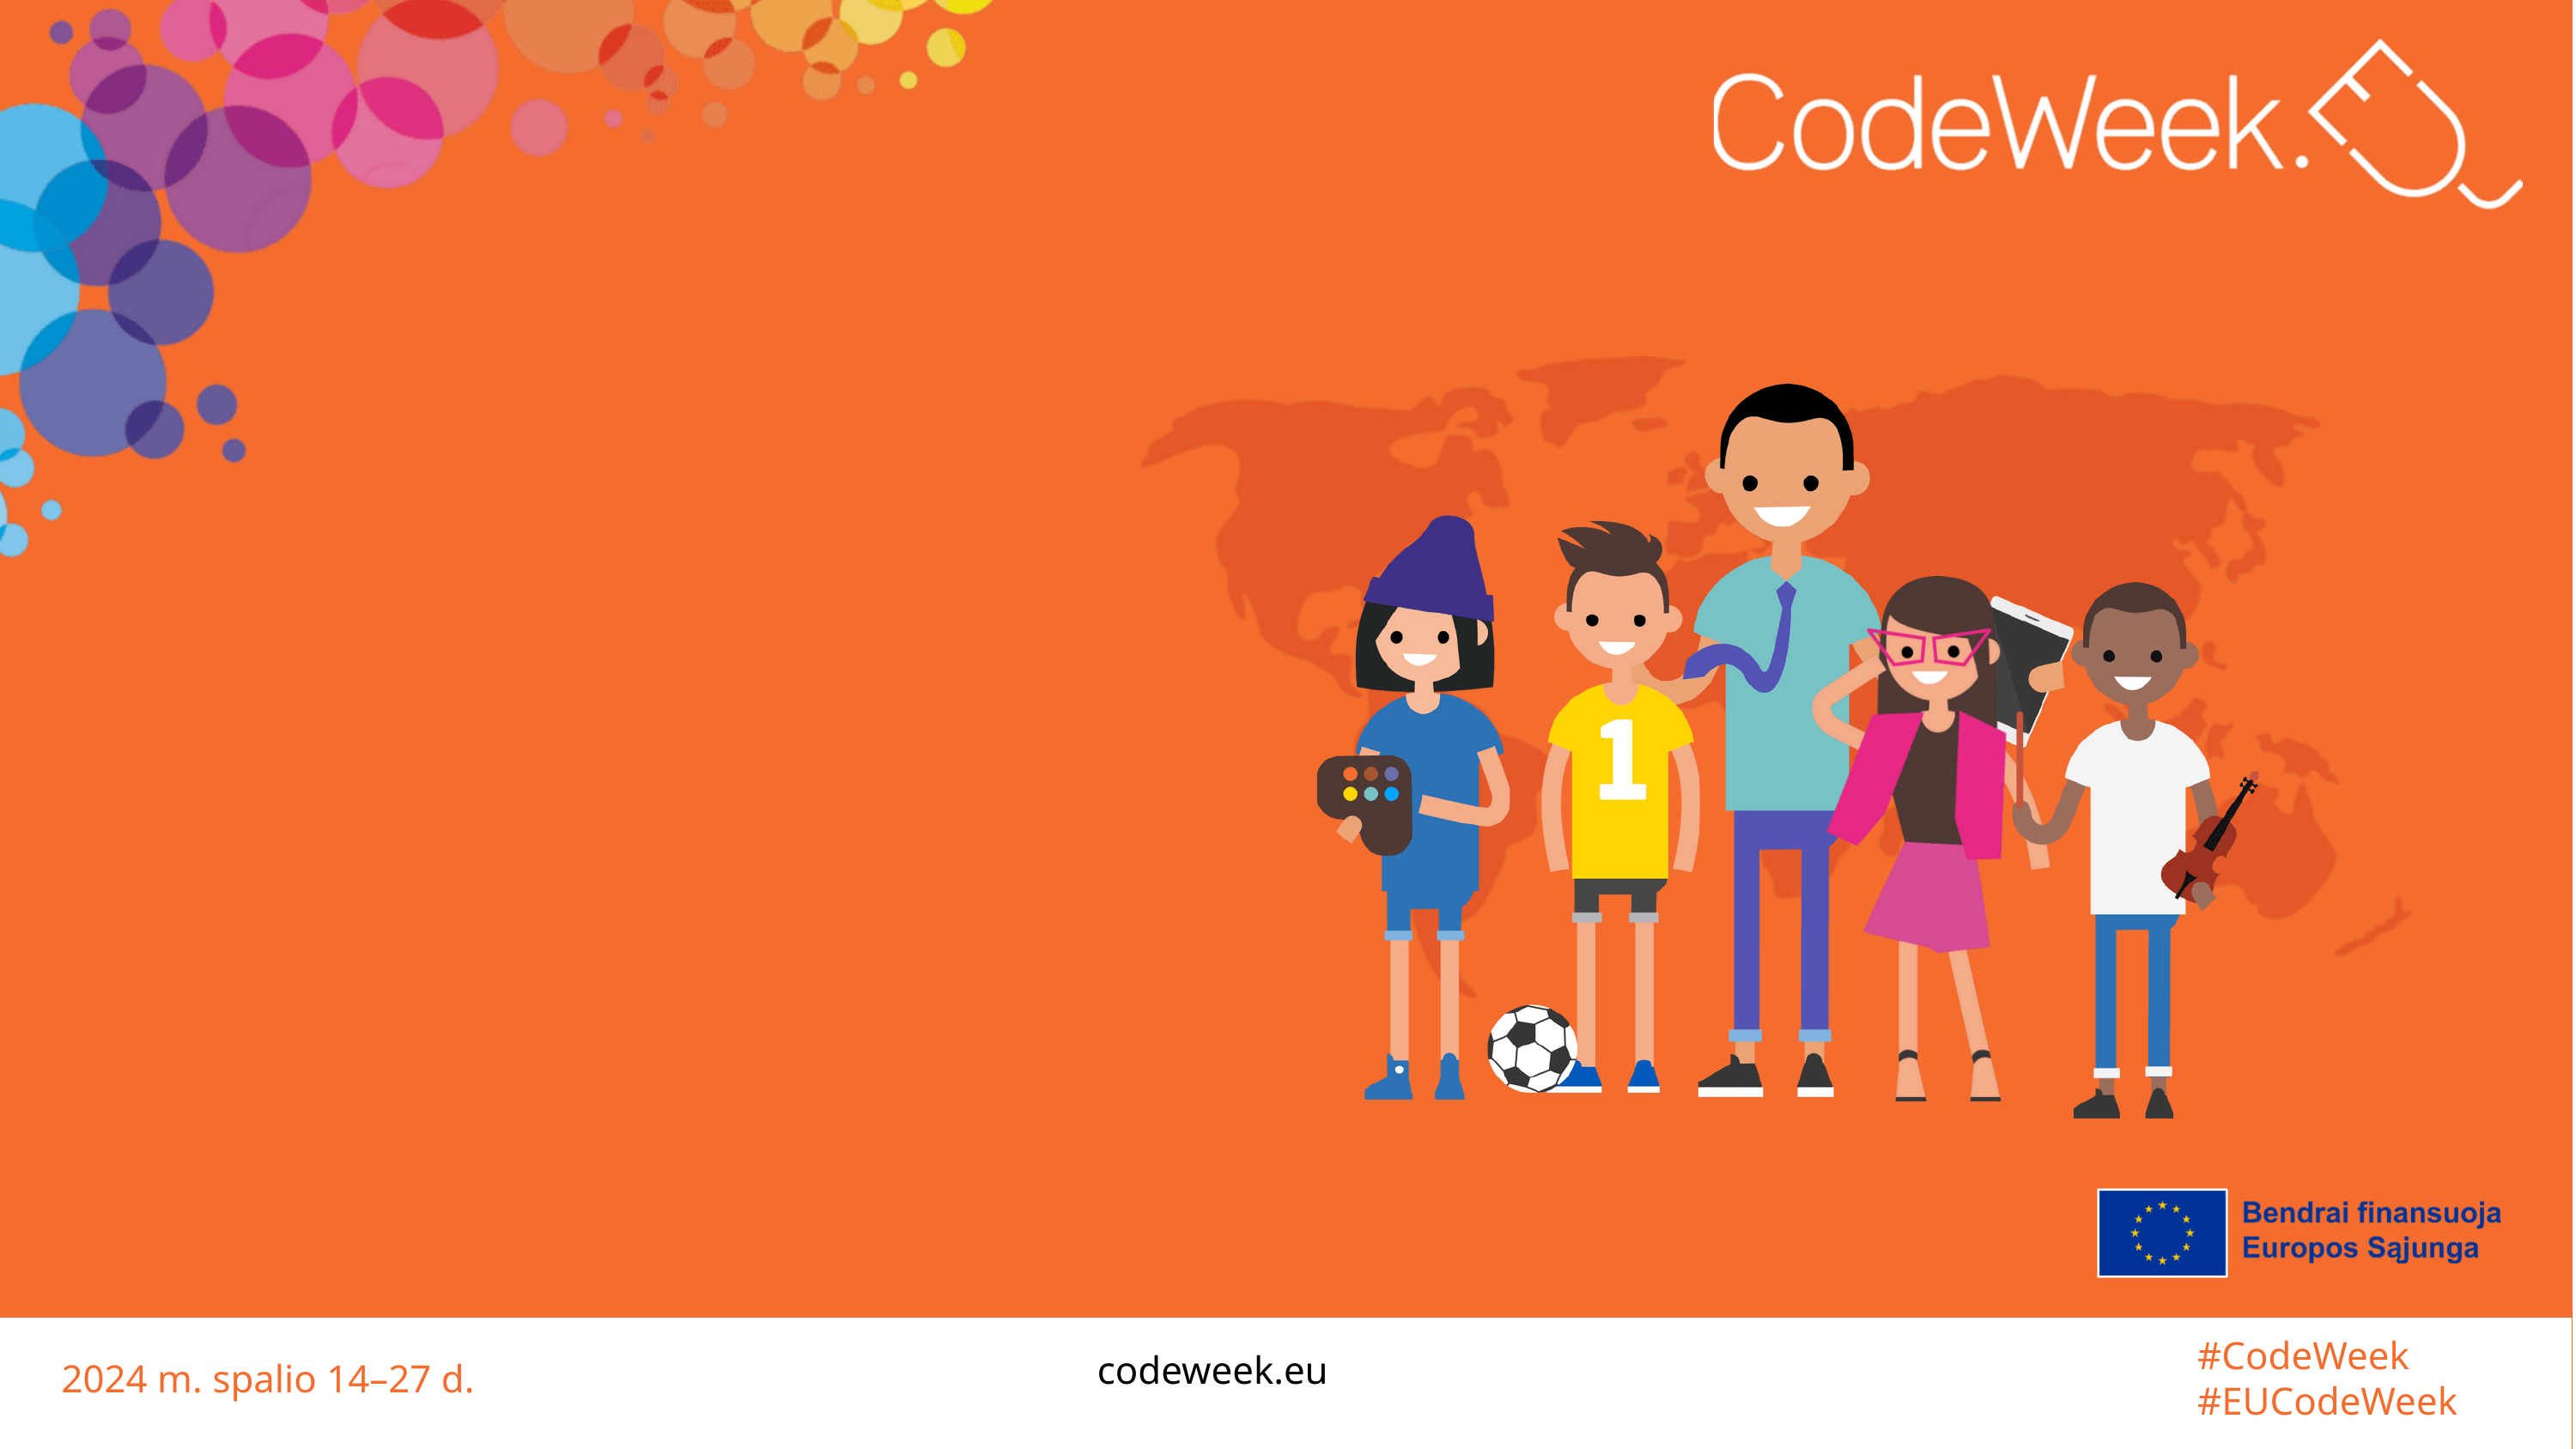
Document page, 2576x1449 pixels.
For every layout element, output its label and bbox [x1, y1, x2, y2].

picture [2093, 1184, 2520, 1282]
text_box [0, 1317, 2572, 1449]
text_box [0, 0, 2573, 1316]
